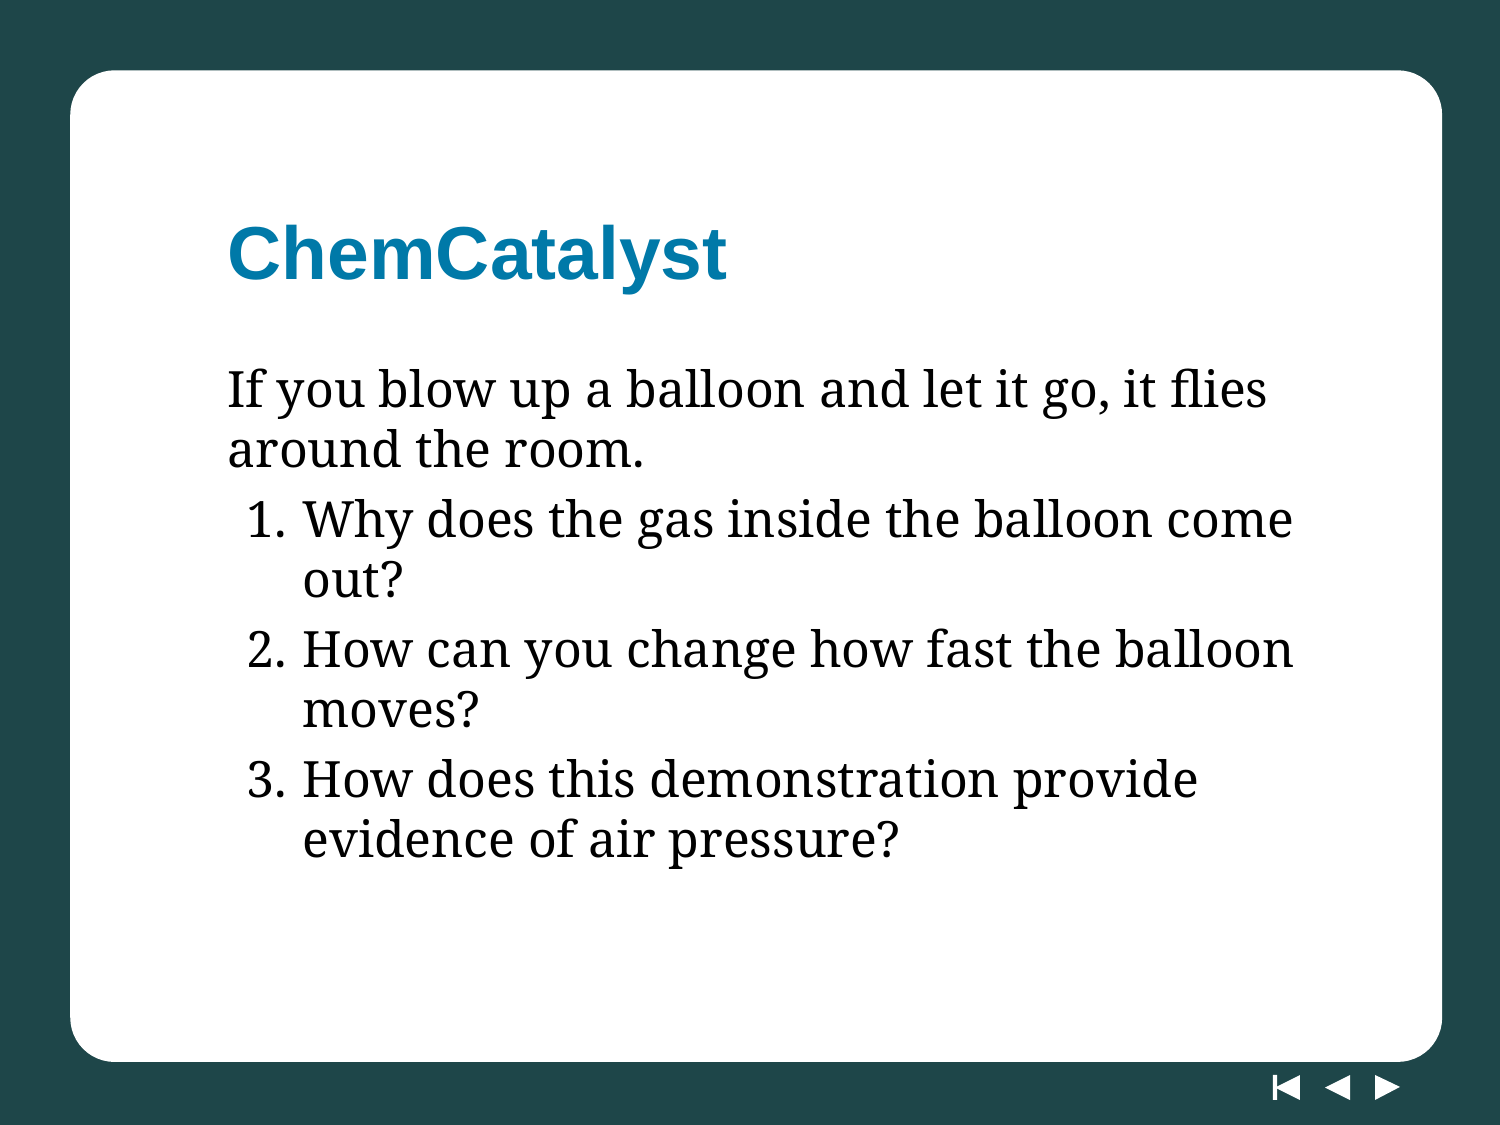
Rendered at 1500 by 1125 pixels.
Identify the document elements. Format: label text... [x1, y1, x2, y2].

title ChemCatalyst [212, 174, 1425, 325]
list If you blow up a balloon and let it go, it flies around the room. Why does the gas inside the balloon come out? How can you change how fast the balloon moves? How does this demonstration provide evidence of air pressure? [212, 350, 1325, 988]
